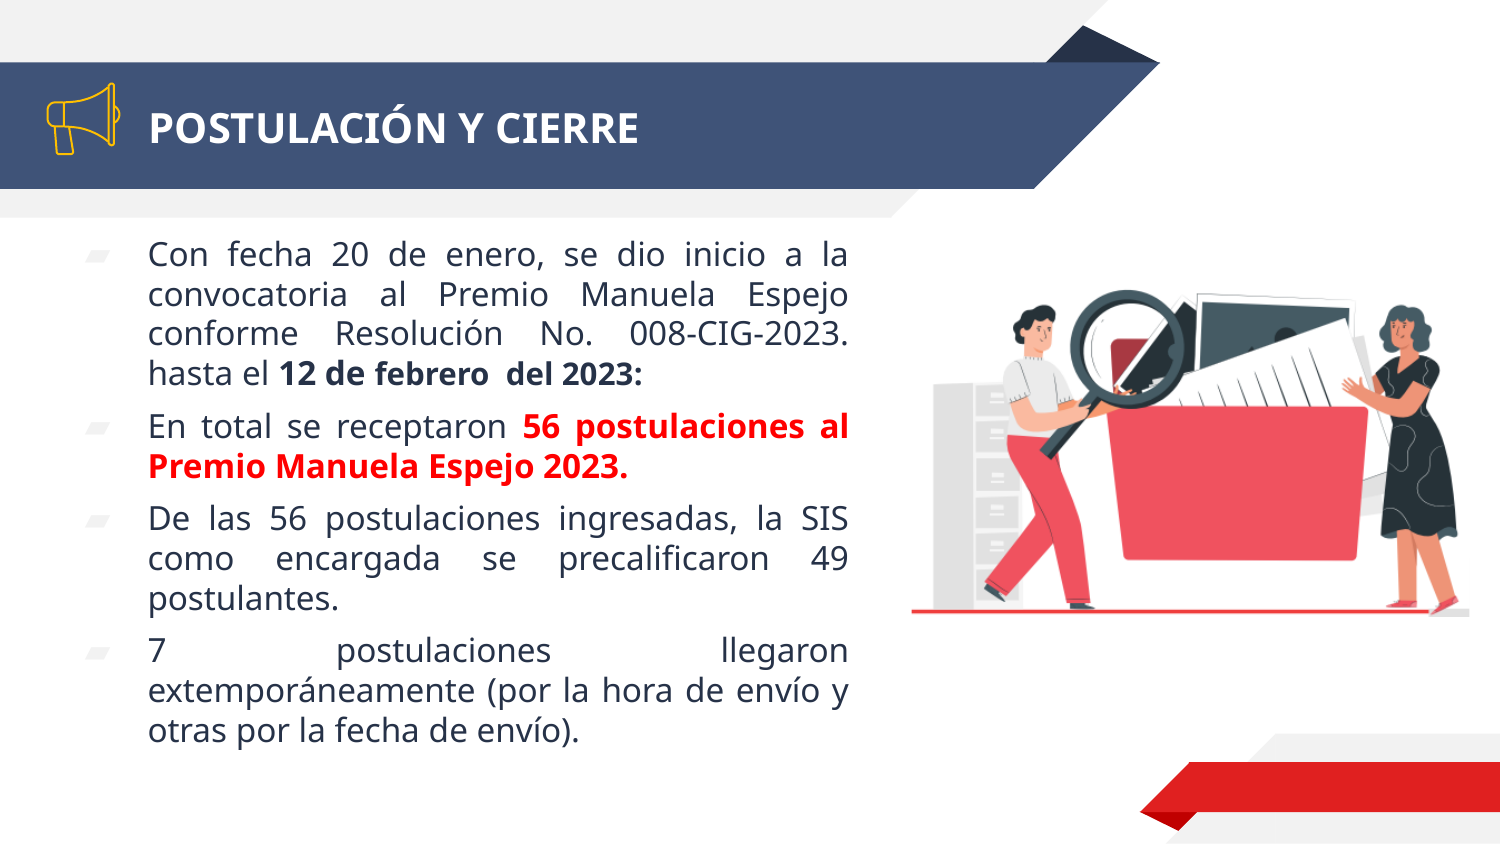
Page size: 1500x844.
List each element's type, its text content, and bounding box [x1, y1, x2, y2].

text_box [47, 83, 120, 155]
picture [911, 276, 1470, 617]
list Con fecha 20 de enero, se dio inicio a la convocatoria al Premio Manuela Espejo conforme Resolución No. 008-CIG-2023. hasta el 12 de febrero del 2023: En total se receptaron 56 postulaciones al Premio Manuela Espejo 2023. De las 56 postulaciones ingresadas, la SIS como encargada se precalificaron 49 postulantes. 7 postulaciones llegaron extemporáneamente (por la hora de envío y otras por la fecha de envío). [57, 217, 866, 820]
title POSTULACIÓN Y CIERRE [133, 64, 1035, 190]
